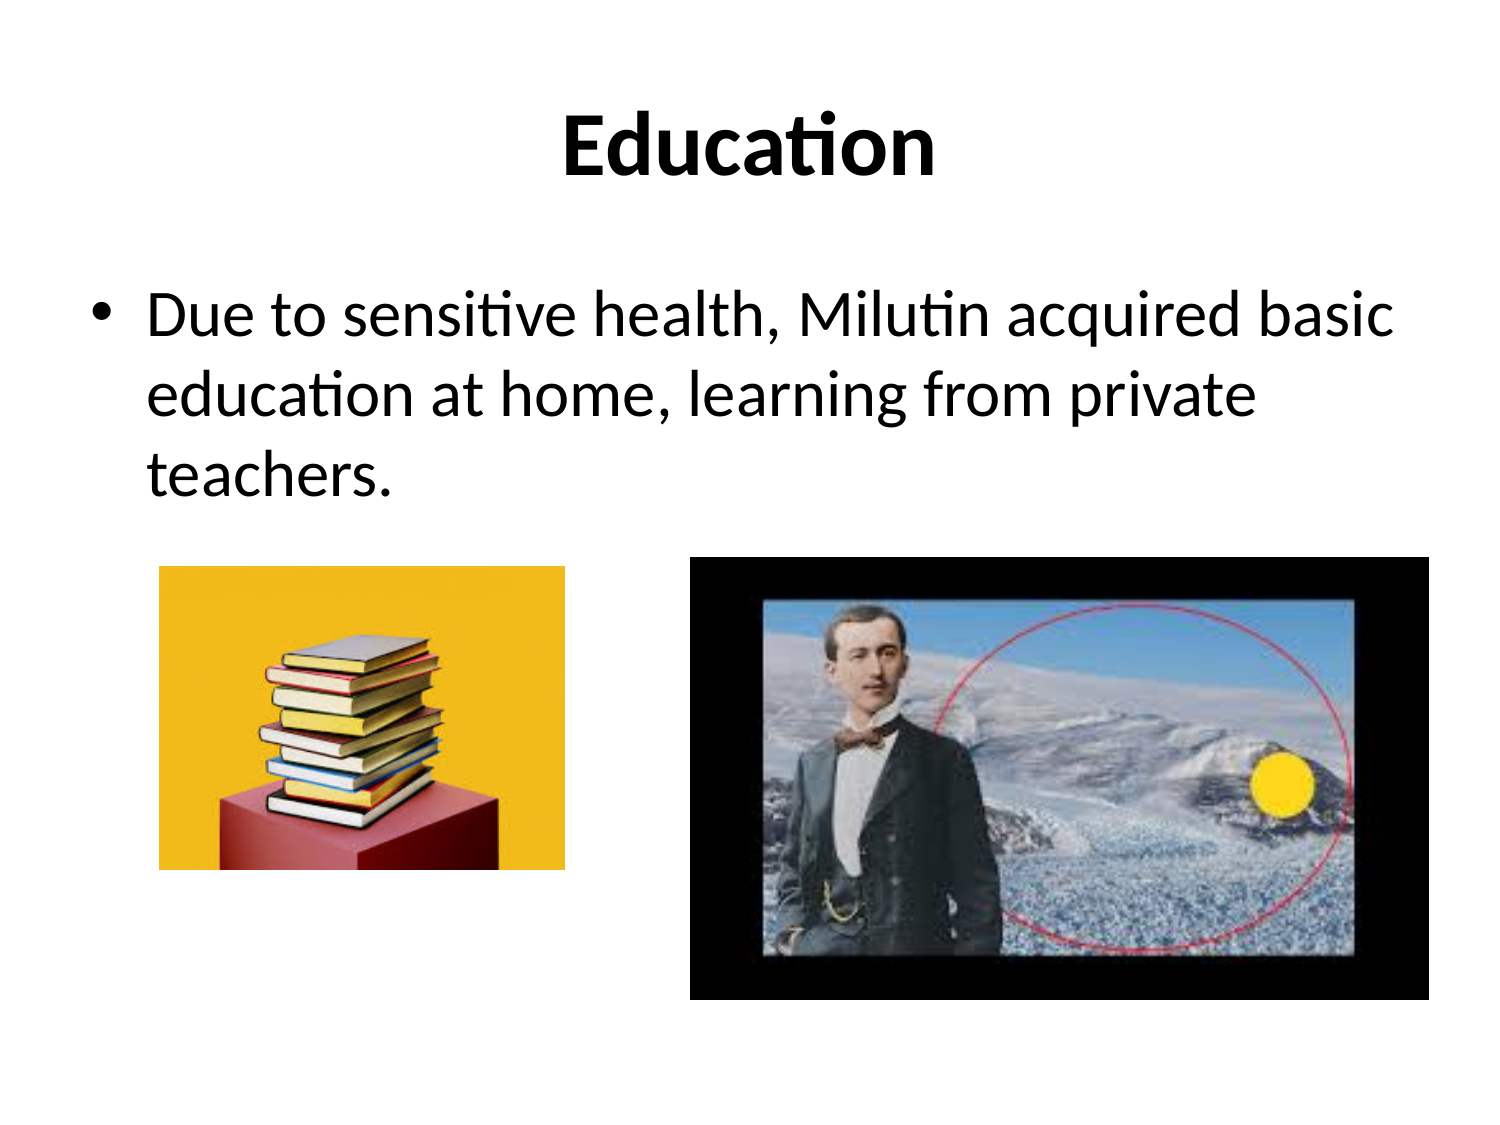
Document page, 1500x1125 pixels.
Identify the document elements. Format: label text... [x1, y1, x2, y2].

picture [159, 565, 565, 870]
picture [690, 556, 1429, 1000]
title Education [75, 45, 1425, 233]
list Due to sensitive health, Milutin acquired basic education at home, learning from private teachers. [75, 262, 1425, 1005]
